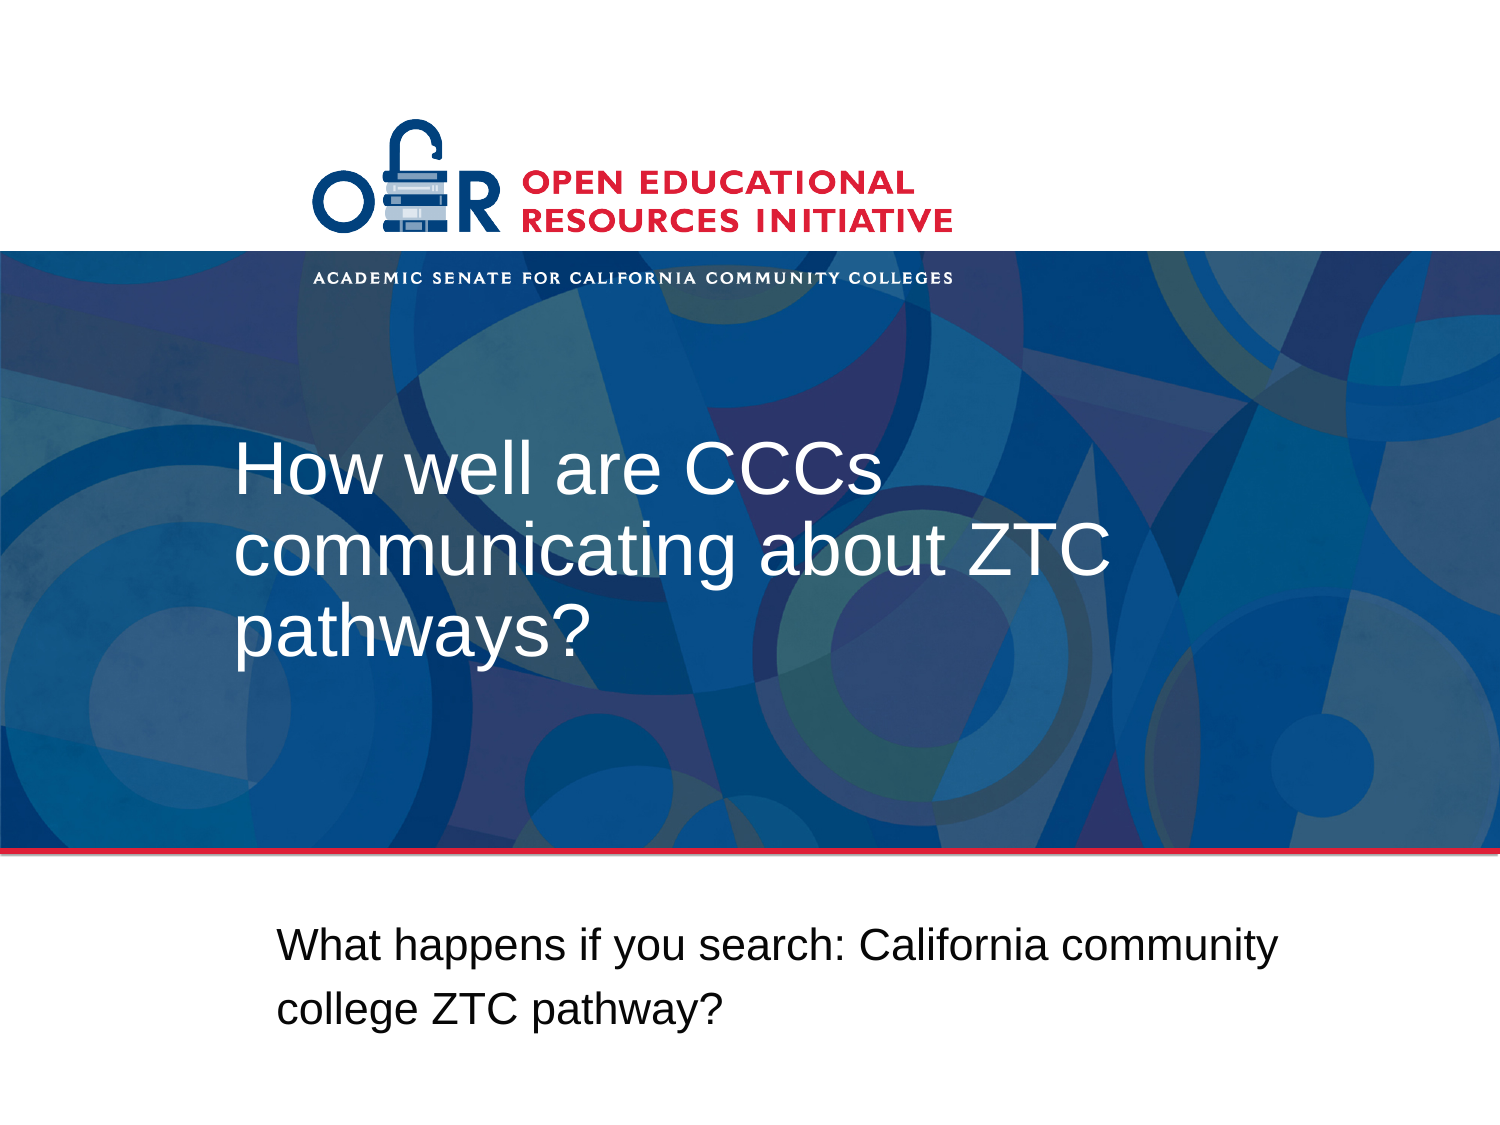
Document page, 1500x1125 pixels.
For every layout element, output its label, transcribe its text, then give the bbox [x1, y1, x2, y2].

title How well are CCCs communicating about ZTC pathways? [218, 420, 1282, 673]
subtitle What happens if you search: California community college ZTC pathway? [261, 889, 1324, 1050]
picture [0, 96, 1500, 848]
